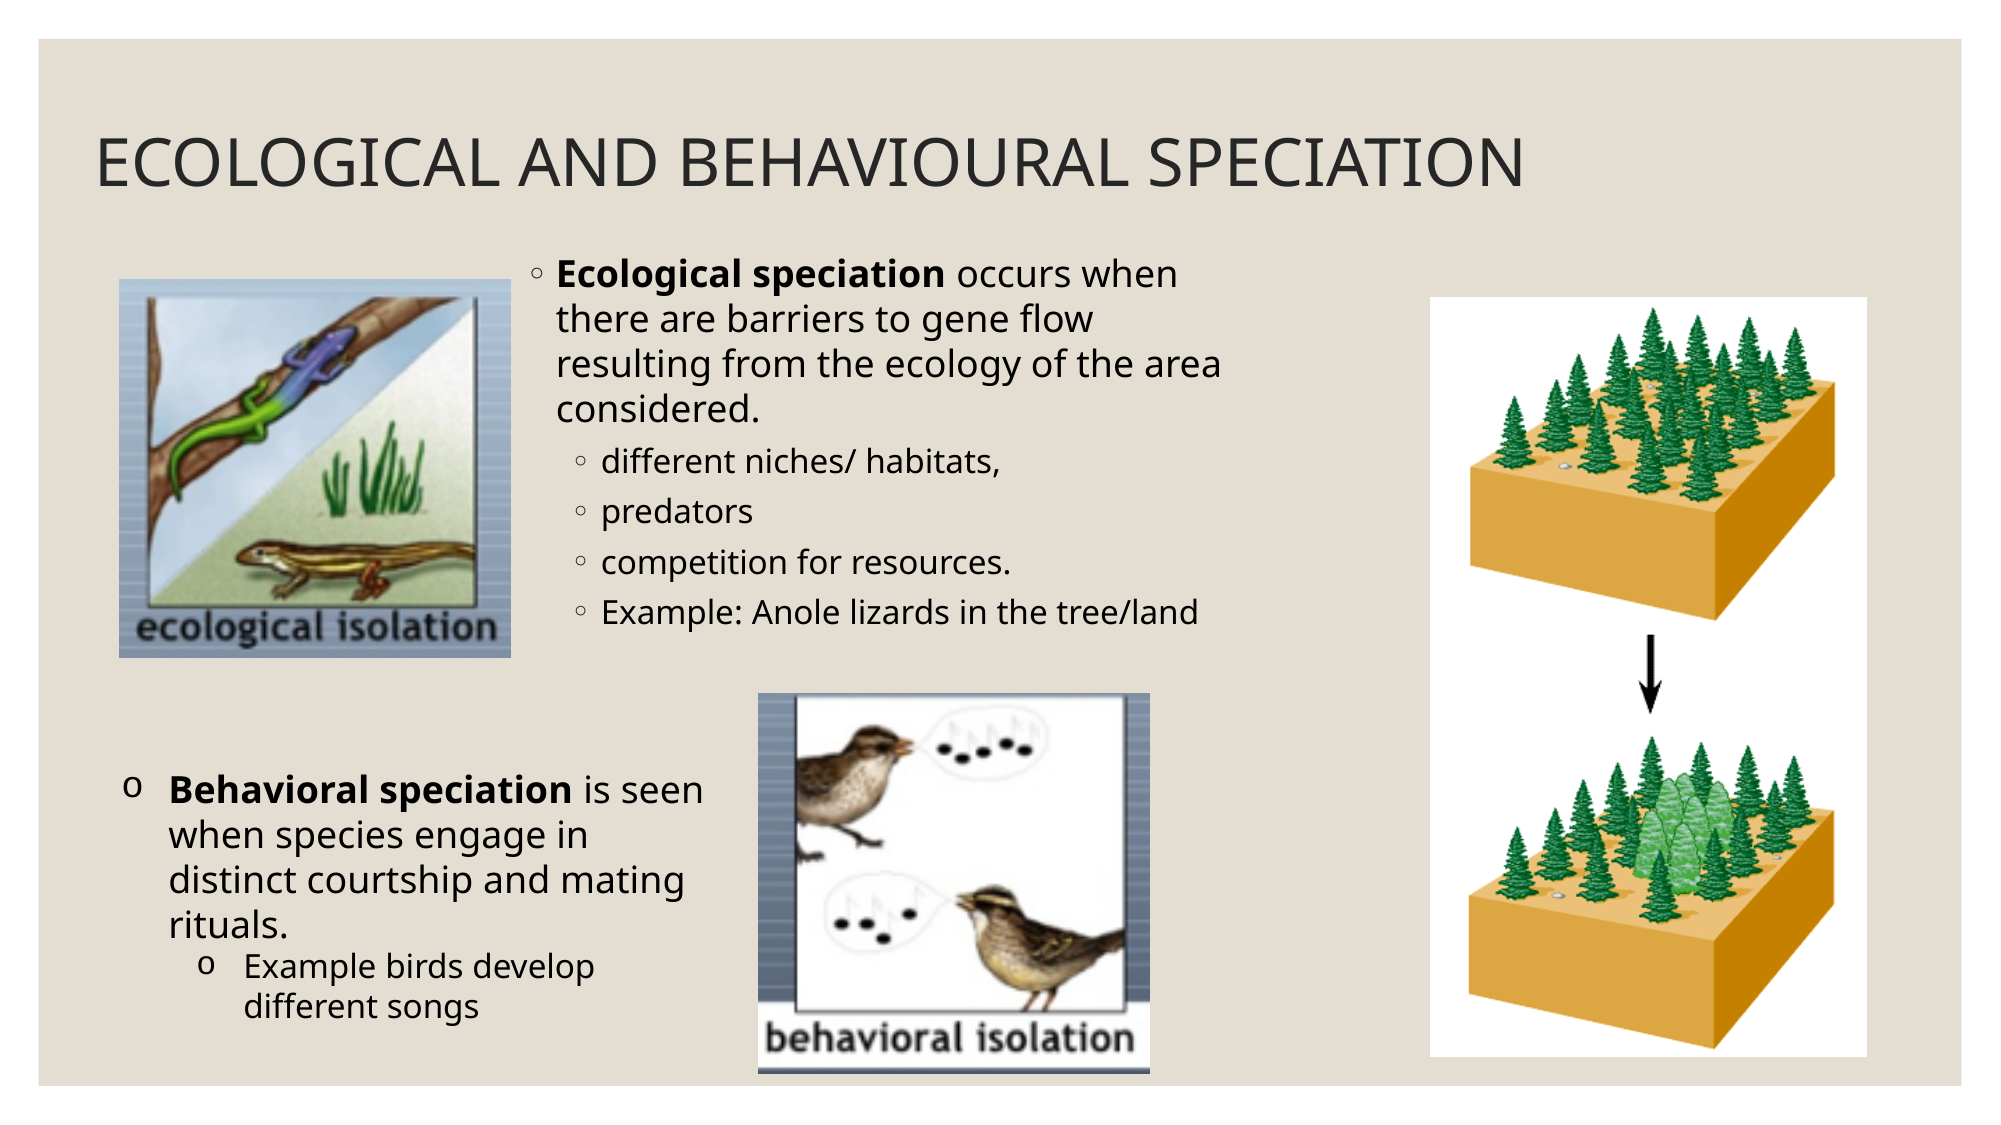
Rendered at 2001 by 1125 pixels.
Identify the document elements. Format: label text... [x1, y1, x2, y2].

picture [758, 693, 1150, 1074]
list Ecological speciation occurs when there are barriers to gene flow resulting from the ecology of the area considered. different niches/ habitats, predators competition for resources. Example: Anole lizards in the tree/land [510, 242, 1259, 695]
picture [119, 279, 511, 658]
picture [1430, 297, 1867, 1057]
title ECOLOGICAL AND BEHAVIOURAL SPECIATION [79, 105, 1903, 225]
text_box Behavioral speciation is seen when species engage in distinct courtship and mating rituals. Example birds develop different songs [106, 758, 728, 1033]
